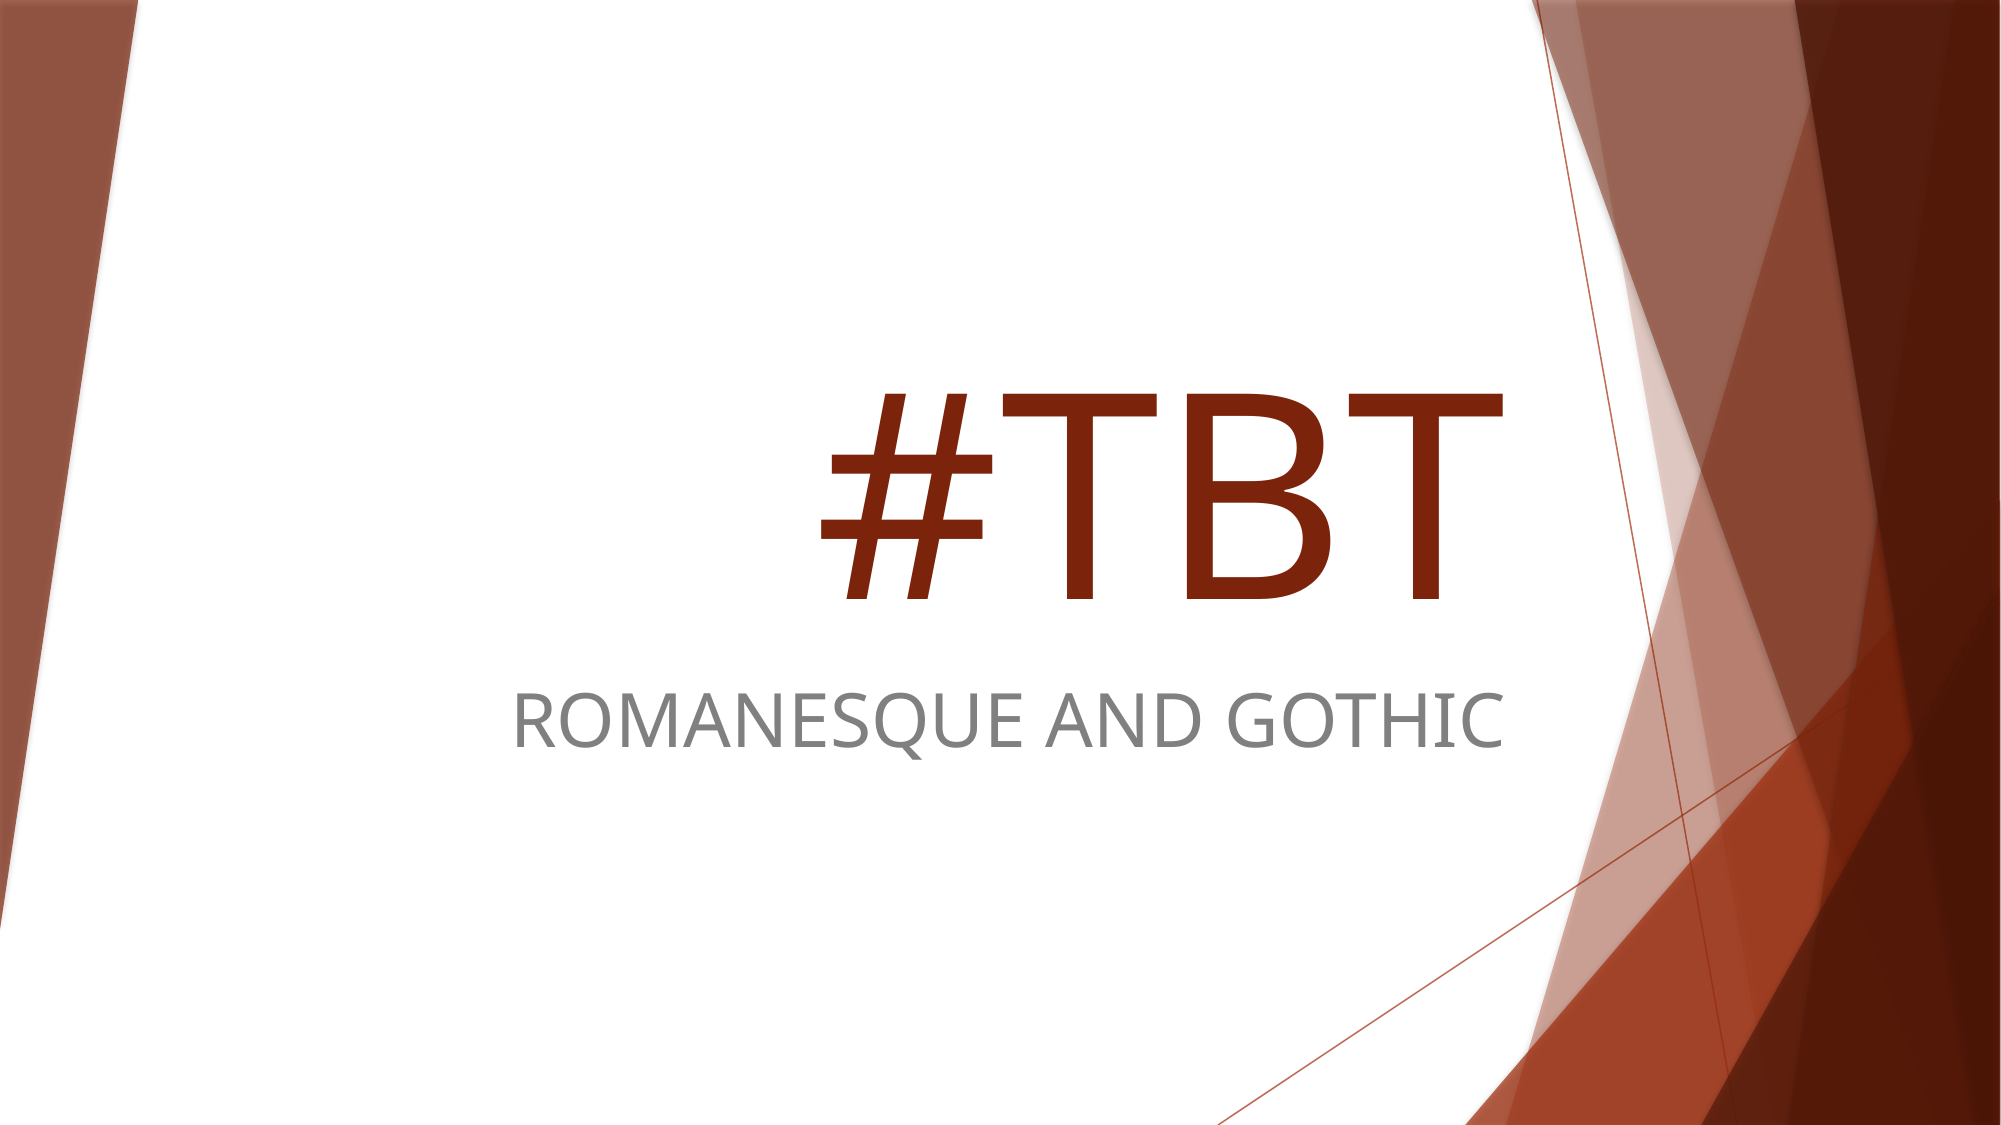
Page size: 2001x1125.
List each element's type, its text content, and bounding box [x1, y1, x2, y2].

title #TBT [247, 394, 1522, 664]
subtitle ROMANESQUE AND GOTHIC [247, 664, 1522, 845]
